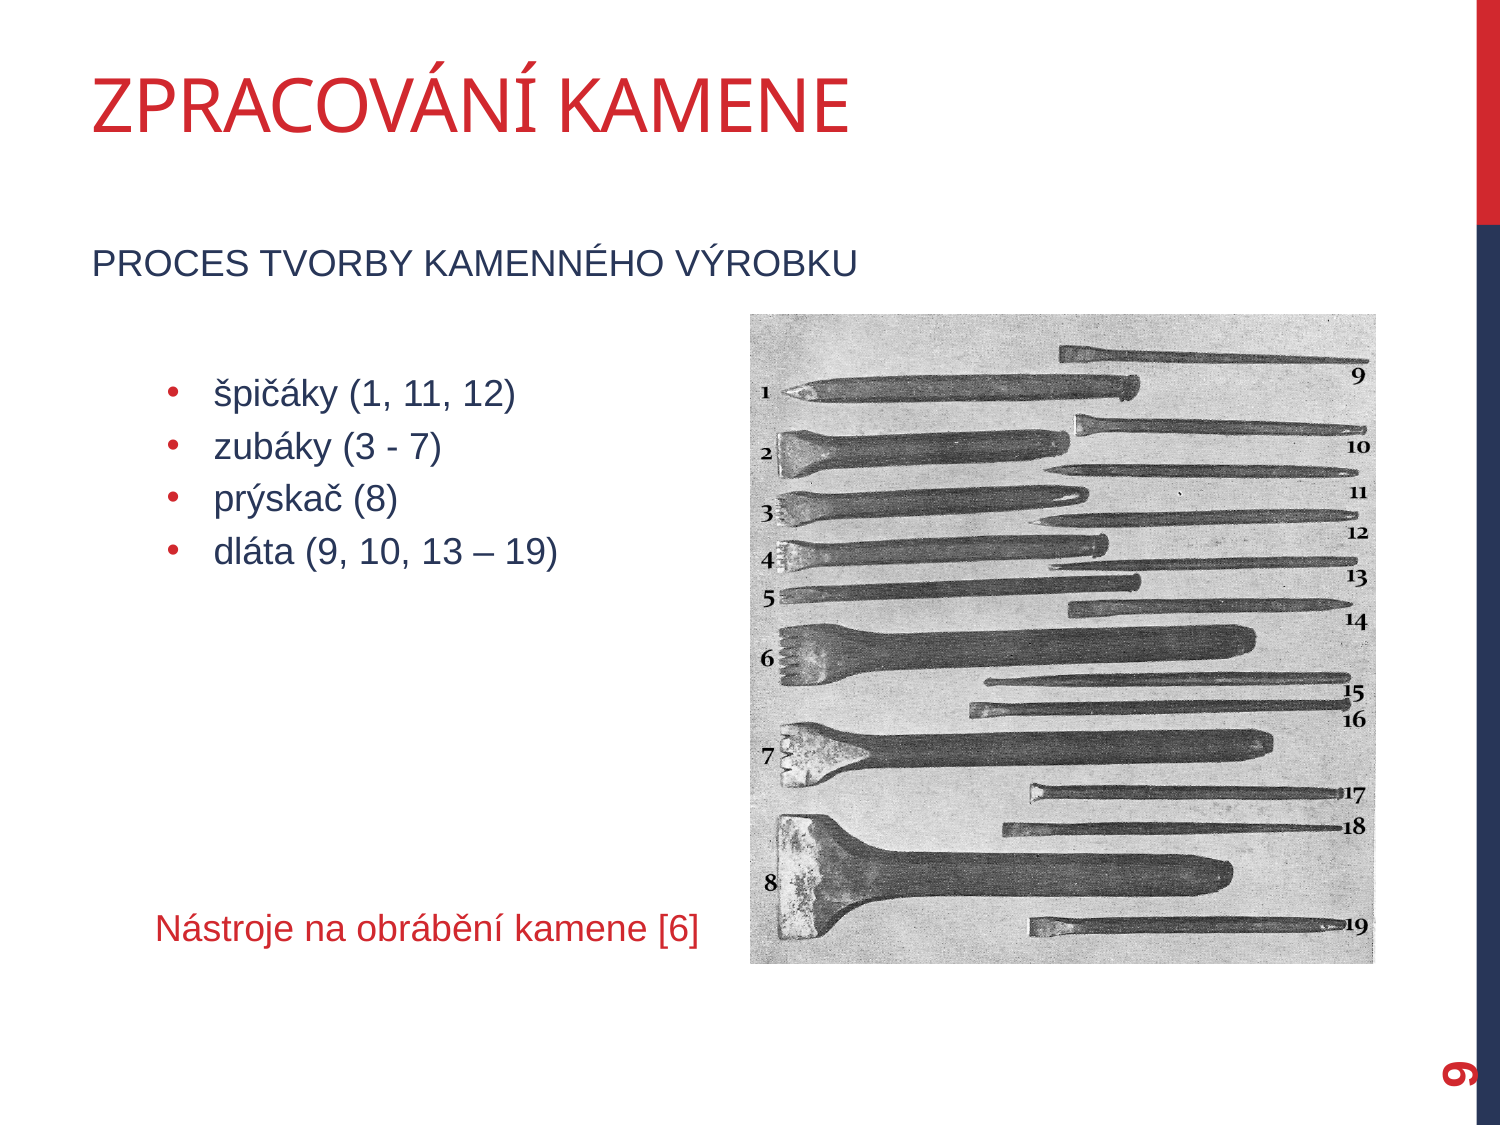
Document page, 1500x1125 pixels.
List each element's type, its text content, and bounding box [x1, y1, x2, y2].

slide_number 9 [1427, 887, 1488, 1104]
title Zpracování kamene [76, 42, 1027, 155]
list proces tvorby kamenného výrobku špičáky (1, 11, 12) zubáky (3 - 7) prýskač (8) dláta (9, 10, 13 – 19) Nástroje na obrábění kamene [6] [76, 231, 1376, 1071]
picture [749, 313, 1377, 965]
